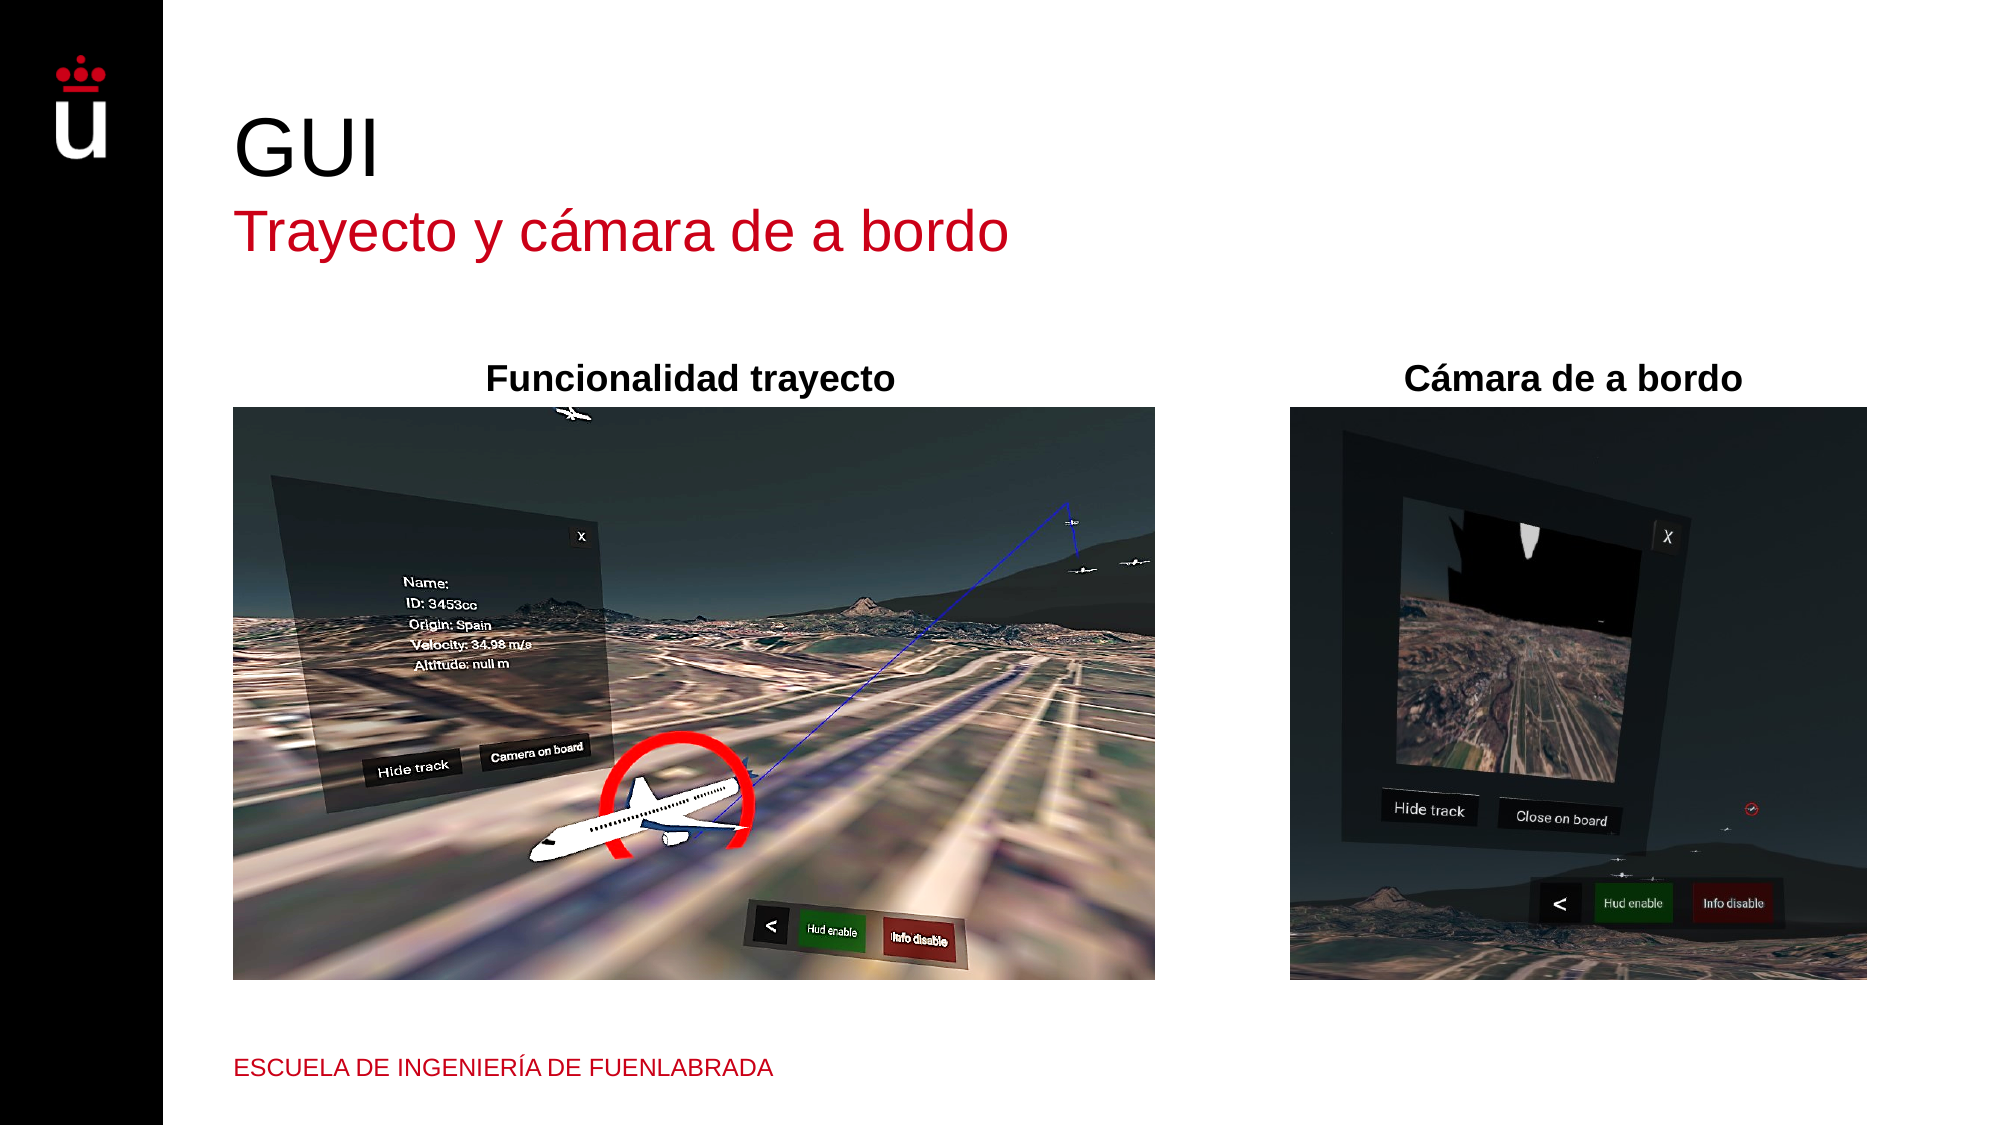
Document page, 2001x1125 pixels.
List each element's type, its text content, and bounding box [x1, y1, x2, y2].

picture [55, 55, 117, 165]
text_box Cámara de a bordo [1389, 346, 1768, 407]
picture [233, 407, 1155, 980]
list ESCUELA DE INGENIERÍA DE FUENLABRADA [233, 1051, 1140, 1082]
title GUI [233, 91, 1140, 193]
text_box Funcionalidad trayecto [470, 346, 917, 407]
picture [1290, 407, 1867, 980]
subtitle Trayecto y cámara de a bordo [233, 193, 1140, 253]
